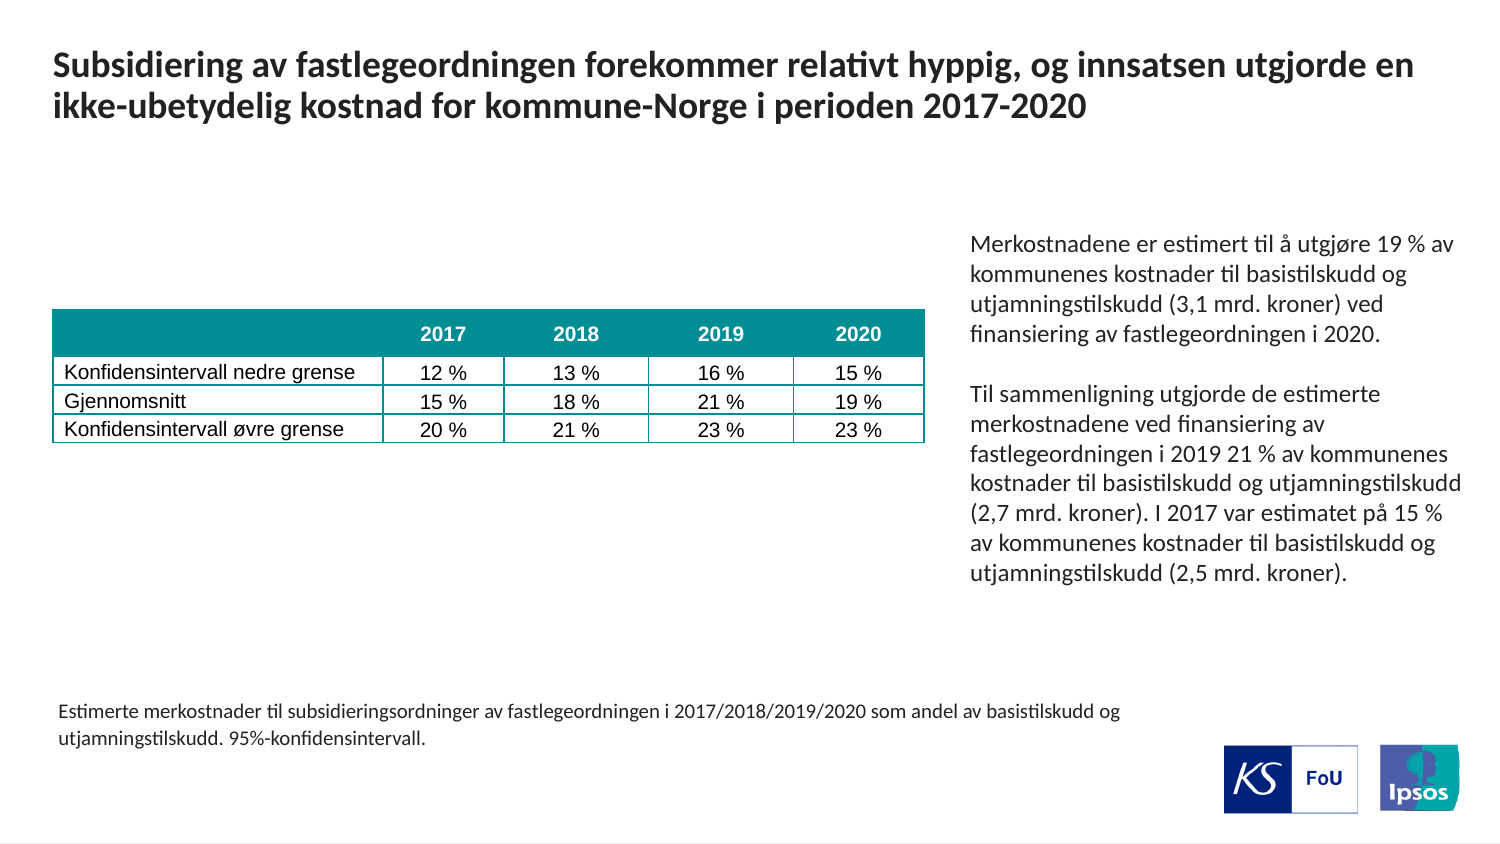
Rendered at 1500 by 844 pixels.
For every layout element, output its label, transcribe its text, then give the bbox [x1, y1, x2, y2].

table_cell 20 % [384, 415, 503, 442]
table_header 2019 [649, 310, 793, 355]
table_cell 18 % [505, 386, 648, 413]
text_box Merkostnadene er estimert til å utgjøre 19 % av kommunenes kostnader til basistilskudd og utjamningstilskudd (3,1 mrd. kroner) ved finansiering av fastlegeordningen i 2020. Til sammenligning utgjorde de estimerte merkostnadene ved finansiering av fastlegeordningen i 2019 21 % av kommunenes kostnader til basistilskudd og utjamningstilskudd (2,7 mrd. kroner). I 2017 var estimatet på 15 % av kommunenes kostnader til basistilskudd og utjamningstilskudd (2,5 mrd. kroner). [955, 220, 1479, 595]
table_cell 21 % [505, 415, 648, 442]
picture [1372, 744, 1460, 811]
text_box Estimerte merkostnader til subsidieringsordninger av fastlegeordningen i 2017/2018/2019/2020 som andel av basistilskudd og utjamningstilskudd. 95%-konfidensintervall. [43, 687, 1173, 802]
table_cell 13 % [505, 357, 648, 384]
table_cell 19 % [794, 386, 923, 413]
table_cell Konfidensintervall øvre grense [54, 415, 382, 442]
table_header 2020 [794, 310, 923, 355]
table_header 2018 [505, 310, 648, 355]
table_cell 16 % [649, 357, 793, 384]
table_cell 12 % [384, 357, 503, 384]
table_header [54, 310, 382, 355]
table_cell 23 % [794, 415, 923, 442]
table_cell 23 % [649, 415, 793, 442]
table_header 2017 [384, 310, 503, 355]
table_cell 15 % [384, 386, 503, 413]
picture [1224, 744, 1358, 814]
text_box Subsidiering av fastlegeordningen forekommer relativt hyppig, og innsatsen utgjorde en ikke-ubetydelig kostnad for kommune-Norge i perioden 2017-2020 [52, 45, 1473, 127]
table_cell Gjennomsnitt [54, 386, 382, 413]
table_cell 15 % [794, 357, 923, 384]
table_cell Konfidensintervall nedre grense [54, 357, 382, 384]
table_cell 21 % [649, 386, 793, 413]
